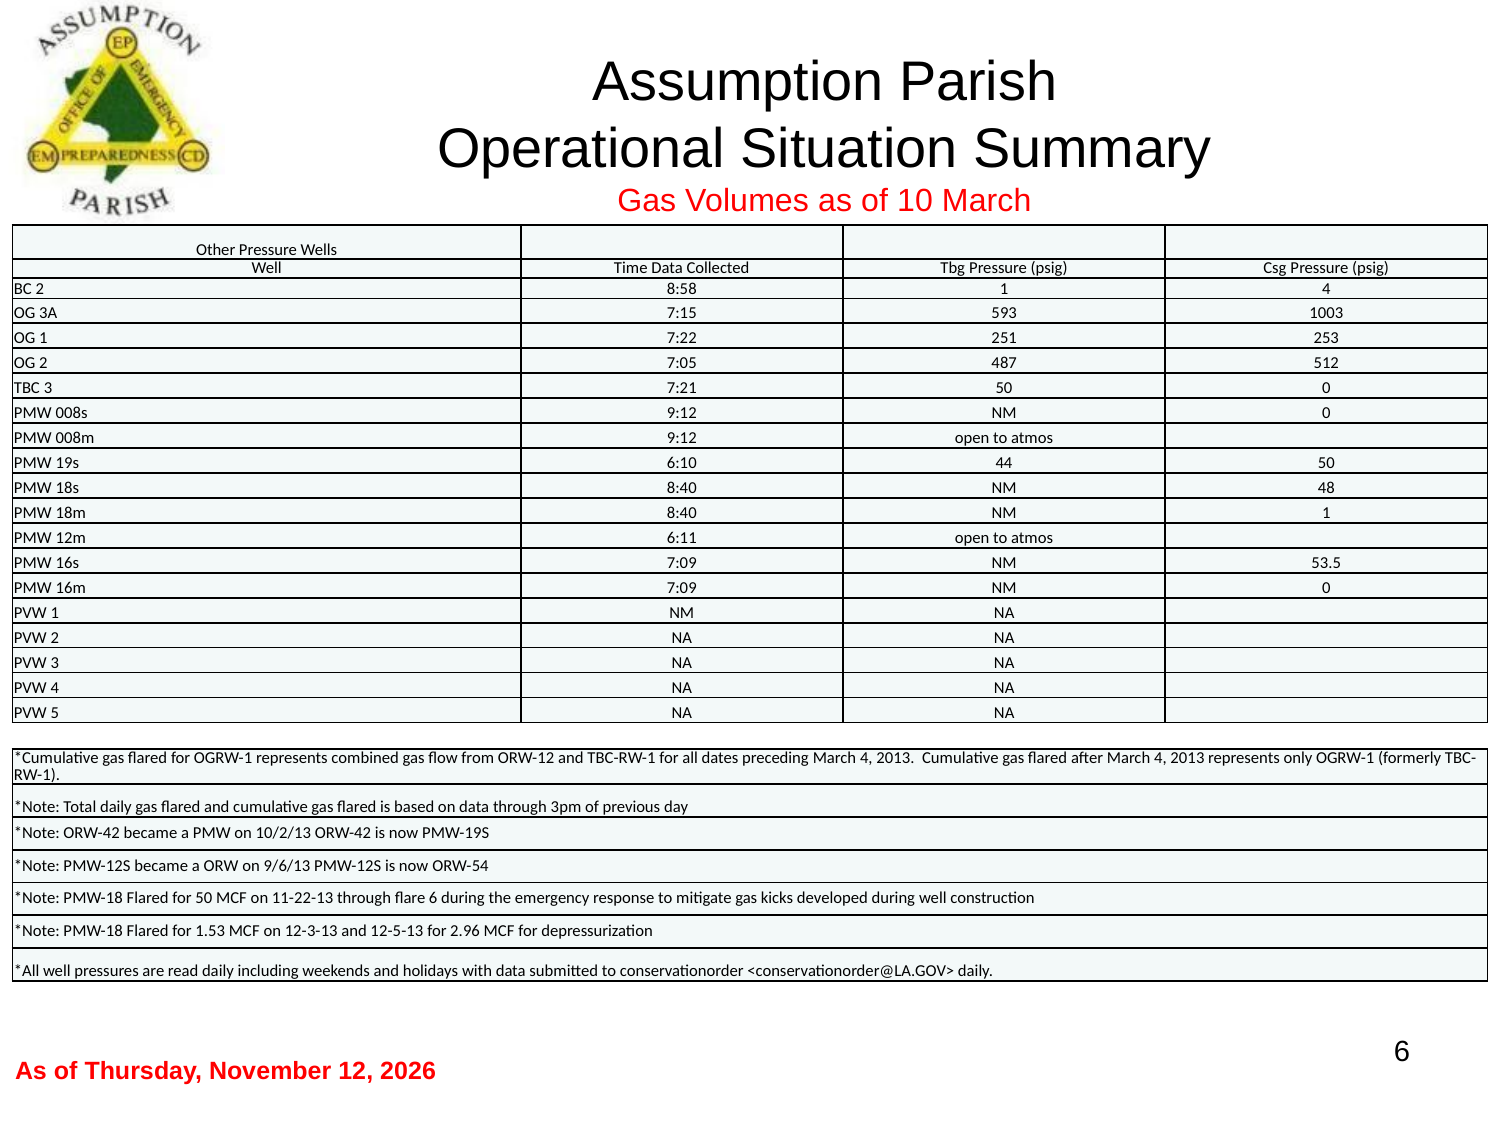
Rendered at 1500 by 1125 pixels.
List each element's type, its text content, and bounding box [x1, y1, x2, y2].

table_cell 0 [1166, 574, 1487, 597]
table_cell 1 [844, 279, 1164, 298]
table_cell NA [522, 698, 842, 722]
table_cell PMW 16s [13, 549, 520, 572]
table_cell NA [844, 673, 1164, 697]
table_cell NM [522, 599, 842, 622]
table_cell 487 [844, 349, 1164, 372]
table_cell 251 [844, 324, 1164, 347]
table_cell Csg Pressure (psig) [1166, 260, 1487, 277]
table_header [844, 226, 1164, 258]
table_cell 7:22 [522, 324, 842, 347]
table_cell open to atmos [844, 424, 1164, 447]
table_cell 7:21 [522, 374, 842, 397]
table_cell Well [13, 260, 520, 277]
table_cell PVW 1 [13, 599, 520, 622]
table_cell 8:58 [522, 279, 842, 298]
table_cell 6:10 [522, 449, 842, 472]
table_cell 7:05 [522, 349, 842, 372]
table_cell [1166, 524, 1487, 547]
table_cell PMW 008s [13, 399, 520, 422]
table_cell NM [844, 549, 1164, 572]
table_cell 9:12 [522, 424, 842, 447]
table_cell *Note: PMW-12S became a ORW on 9/6/13 PMW-12S is now ORW-54 [13, 851, 1487, 882]
table_cell 8:40 [522, 499, 842, 522]
table_cell 53.5 [1166, 549, 1487, 572]
table_cell 44 [844, 449, 1164, 472]
table_cell PMW 16m [13, 574, 520, 597]
table_cell PVW 3 [13, 648, 520, 672]
table_cell *Note: Total daily gas flared and cumulative gas flared is based on data through 3pm of previous day [13, 785, 1487, 816]
table_cell Time Data Collected [522, 260, 842, 277]
table_cell NA [844, 624, 1164, 647]
table_cell 7:09 [522, 549, 842, 572]
table_cell PMW 008m [13, 424, 520, 447]
table_cell NA [844, 599, 1164, 622]
table_cell BC 2 [13, 279, 520, 298]
table_cell OG 2 [13, 349, 520, 372]
table_cell [1166, 624, 1487, 647]
table_cell PVW 2 [13, 624, 520, 647]
table_cell 6:11 [522, 524, 842, 547]
table_header [522, 226, 842, 258]
table_cell 512 [1166, 349, 1487, 372]
table_cell PMW 12m [13, 524, 520, 547]
table_cell 1 [1166, 499, 1487, 522]
table_cell TBC 3 [13, 374, 520, 397]
table_cell NM [844, 474, 1164, 497]
table_header [1166, 226, 1487, 258]
table_cell 9:12 [522, 399, 842, 422]
table_cell *Note: PMW-18 Flared for 1.53 MCF on 12-3-13 and 12-5-13 for 2.96 MCF for depressurization [13, 916, 1487, 947]
table_cell [1166, 648, 1487, 672]
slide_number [0, 1046, 651, 1125]
table_cell open to atmos [844, 524, 1164, 547]
table_cell NA [522, 624, 842, 647]
table_cell NA [522, 673, 842, 697]
table_cell PVW 5 [13, 698, 520, 722]
table_cell OG 1 [13, 324, 520, 347]
table_cell PMW 18m [13, 499, 520, 522]
table_cell 593 [844, 299, 1164, 322]
table_cell OG 3A [13, 299, 520, 322]
slide_number 6 [1074, 1024, 1426, 1103]
table_cell 8:40 [522, 474, 842, 497]
table_cell 50 [1166, 449, 1487, 472]
table_cell 48 [1166, 474, 1487, 497]
table_cell 1003 [1166, 299, 1487, 322]
picture [0, 0, 226, 229]
table_cell NM [844, 574, 1164, 597]
table_cell NA [844, 698, 1164, 722]
table_cell PMW 18s [13, 474, 520, 497]
table_cell 0 [1166, 374, 1487, 397]
text_box Assumption Parish Operational Situation Summary Gas Volumes as of 10 March [229, 37, 1500, 225]
table_cell [1166, 599, 1487, 622]
table_cell NM [844, 399, 1164, 422]
table_cell *Note: ORW-42 became a PMW on 10/2/13 ORW-42 is now PMW-19S [13, 818, 1487, 849]
table_cell NA [844, 648, 1164, 672]
table_cell 253 [1166, 324, 1487, 347]
table_cell PMW 19s [13, 449, 520, 472]
table_cell 4 [1166, 279, 1487, 298]
table_cell PVW 4 [13, 673, 520, 697]
table_header Other Pressure Wells [13, 226, 520, 258]
table_cell NA [522, 648, 842, 672]
table_cell *All well pressures are read daily including weekends and holidays with data submitted to conservationorder <conservationorder@LA.GOV> daily. [13, 949, 1487, 980]
table_cell 7:09 [522, 574, 842, 597]
table_cell [1166, 673, 1487, 697]
table_cell [1166, 424, 1487, 447]
table_cell 50 [844, 374, 1164, 397]
table_header *Cumulative gas flared for OGRW-1 represents combined gas flow from ORW-12 and TBC-RW-1 for all dates preceding March 4, 2013. Cumulative gas flared after March 4, 2013 represents only OGRW-1 (formerly TBC-RW-1). [13, 750, 1487, 783]
table_cell NM [844, 499, 1164, 522]
table_cell Tbg Pressure (psig) [844, 260, 1164, 277]
table_cell 7:15 [522, 299, 842, 322]
table_cell *Note: PMW-18 Flared for 50 MCF on 11-22-13 through flare 6 during the emergency response to mitigate gas kicks developed during well construction [13, 883, 1487, 914]
table_cell 0 [1166, 399, 1487, 422]
table_cell [1166, 698, 1487, 722]
